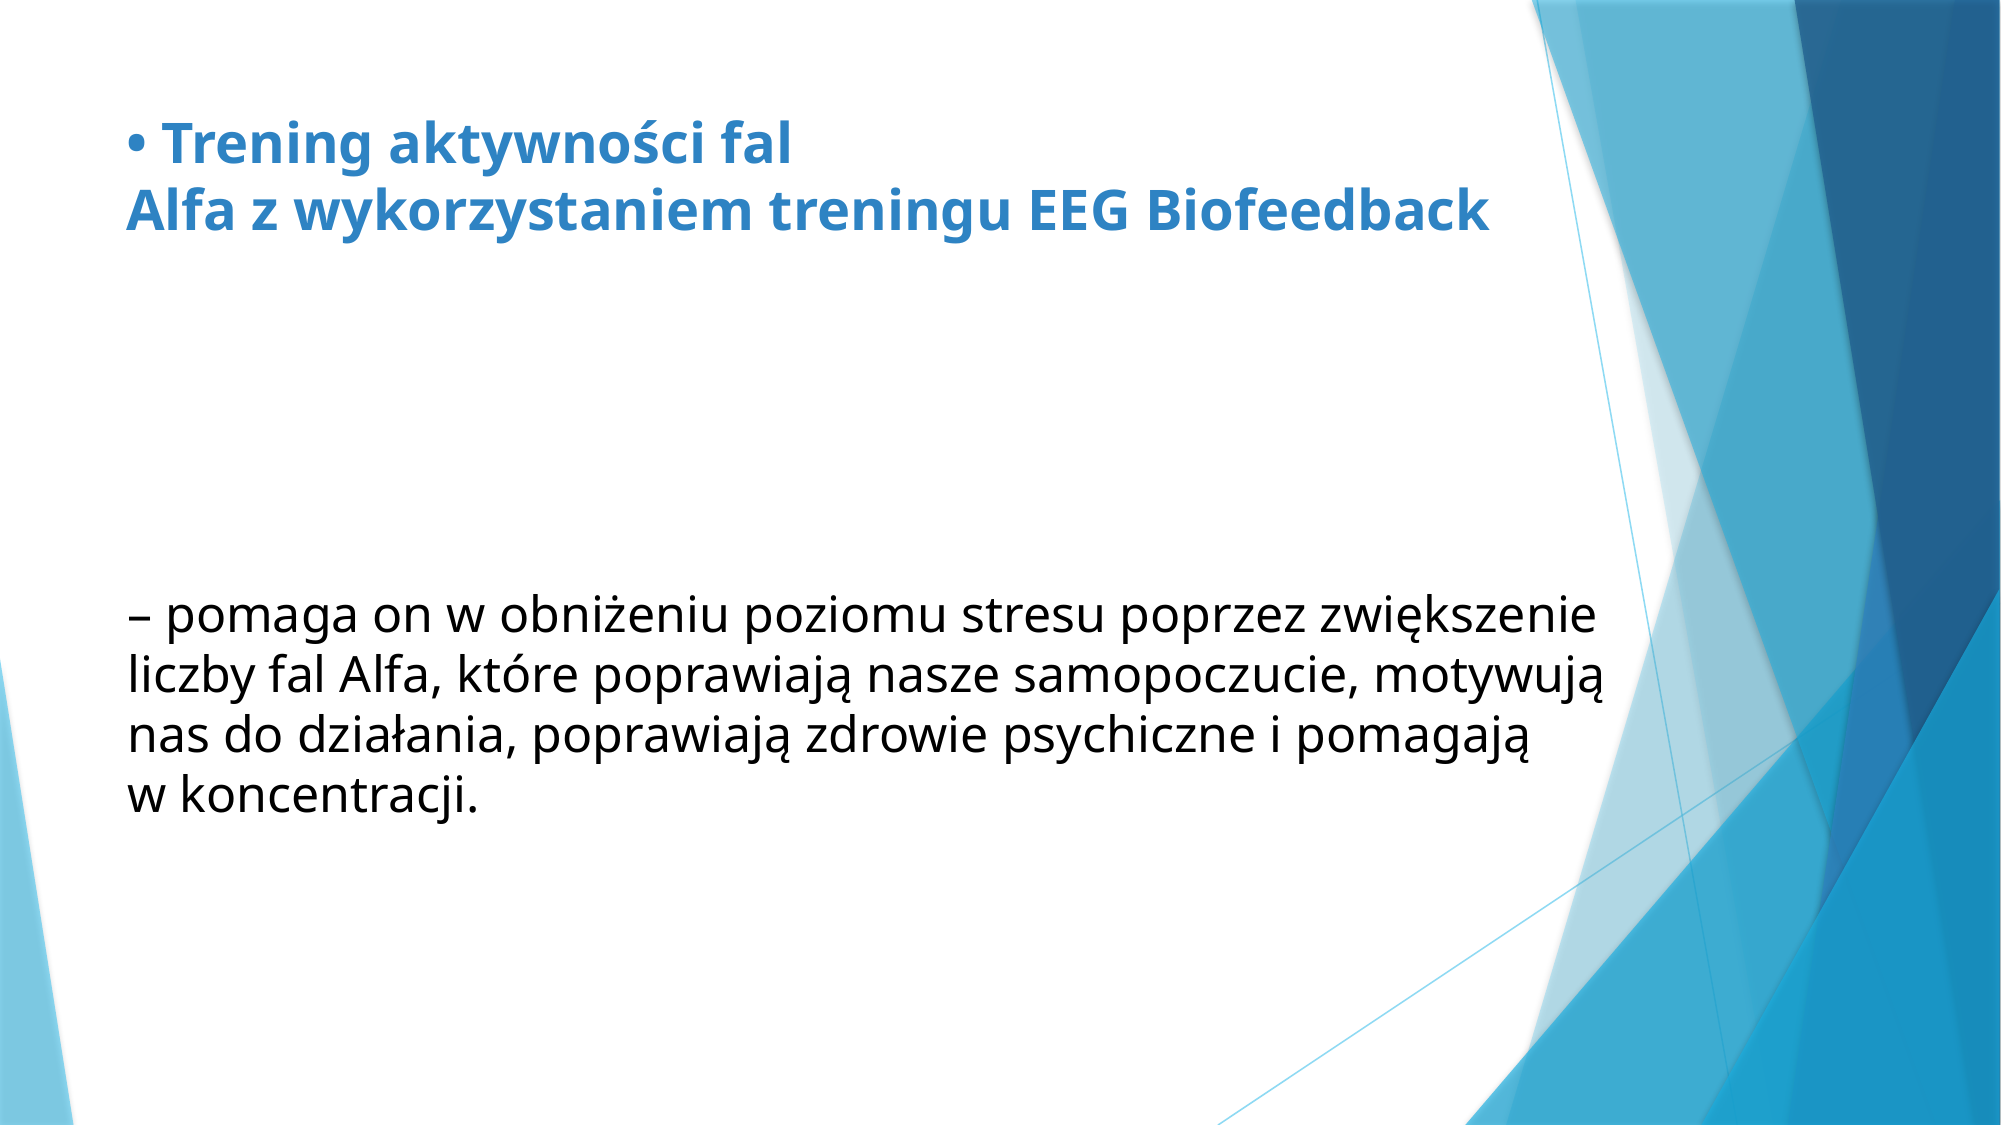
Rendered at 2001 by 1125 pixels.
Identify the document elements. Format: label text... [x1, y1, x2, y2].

text_box – pomaga on w obniżeniu poziomu stresu poprzez zwiększenie liczby fal Alfa, które poprawiają nasze samopoczucie, motywują nas do działania, poprawiają zdrowie psychiczne i pomagają w koncentracji. [112, 575, 1668, 831]
title • Trening aktywności fal Alfa z wykorzystaniem treningu EEG Biofeedback [111, 99, 1522, 371]
